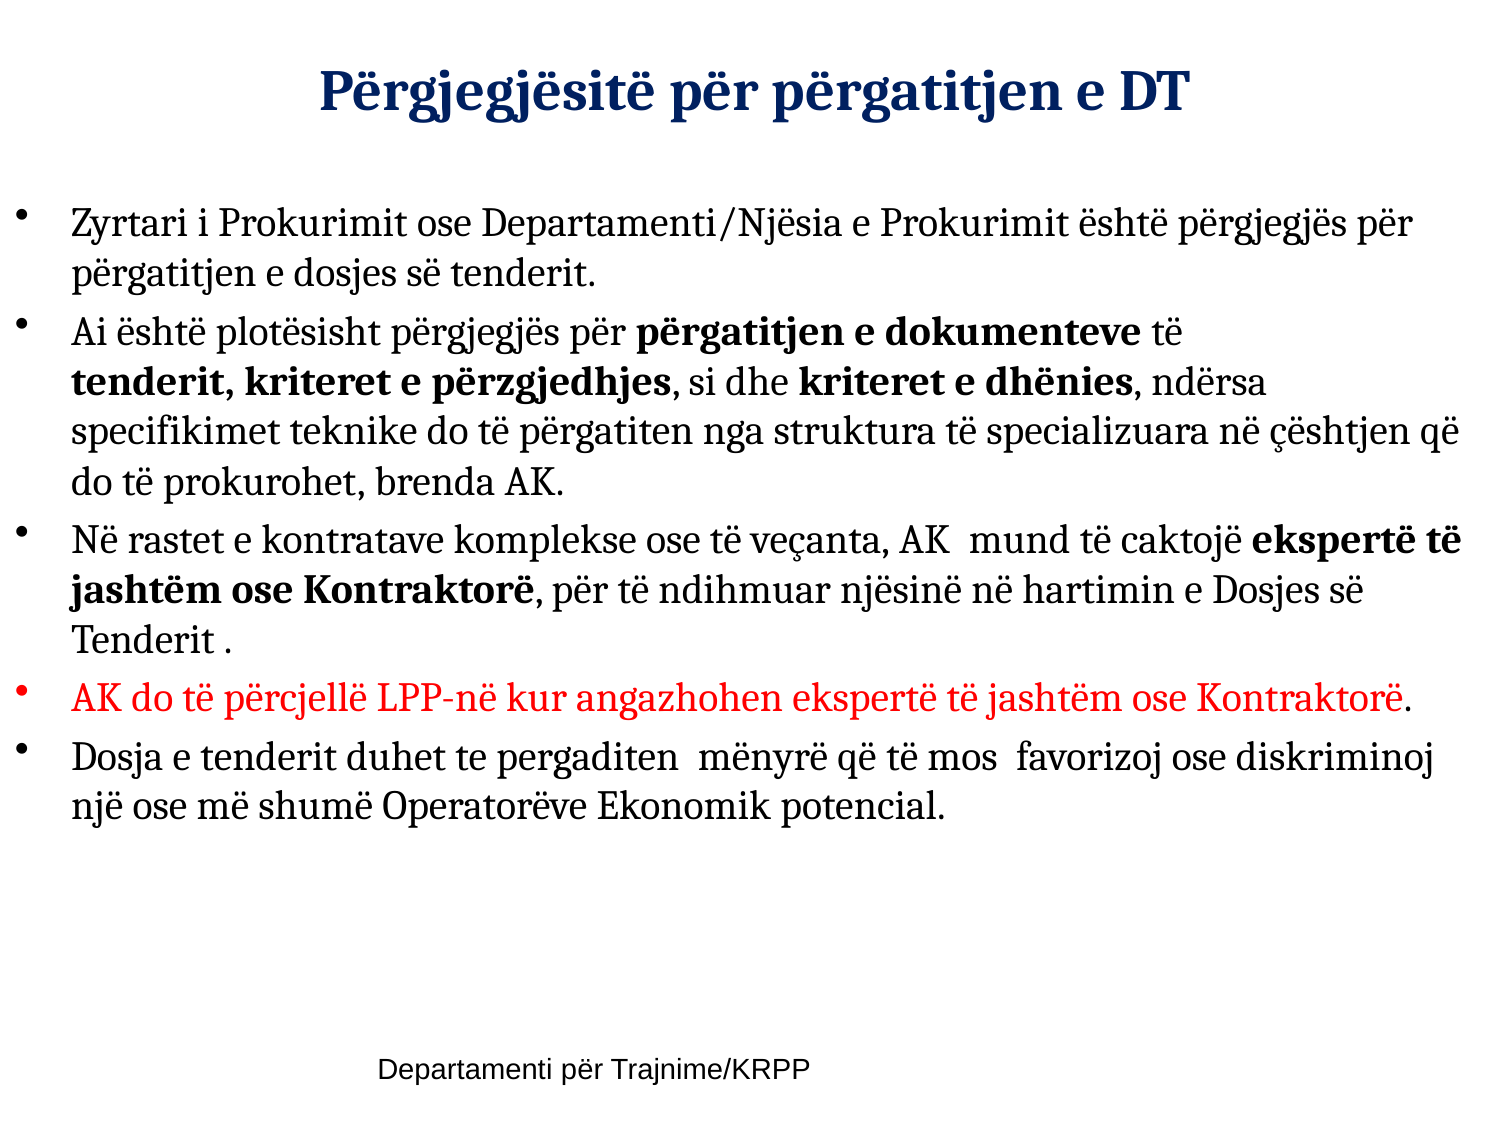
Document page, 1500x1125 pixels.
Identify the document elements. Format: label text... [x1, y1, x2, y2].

list Zyrtari i Prokurimit ose Departamenti/Njësia e Prokurimit është përgjegjës për përgatitjen e dosjes së tenderit. Ai është plotësisht përgjegjës për përgatitjen e dokumenteve të tenderit, kriteret e përzgjedhjes, si dhe kriteret e dhënies, ndërsa specifikimet teknike do të përgatiten nga struktura të specializuara në çështjen që do të prokurohet, brenda AK. Në rastet e kontratave komplekse ose të veçanta, AK mund të caktojë ekspertë të jashtëm ose Kontraktorë, për të ndihmuar njësinë në hartimin e Dosjes së Tenderit . AK do të përcjellë LPP-në kur angazhohen ekspertë të jashtëm ose Kontraktorë. Dosja e tenderit duhet te pergaditen mënyrë që të mos favorizoj ose diskriminoj një ose më shumë Operatorëve Ekonomik potencial. [0, 187, 1500, 1125]
title Përgjegjësitë për përgatitjen e DT [75, 45, 1425, 187]
footer Departamenti për Trajnime/KRPP [362, 1042, 1250, 1103]
